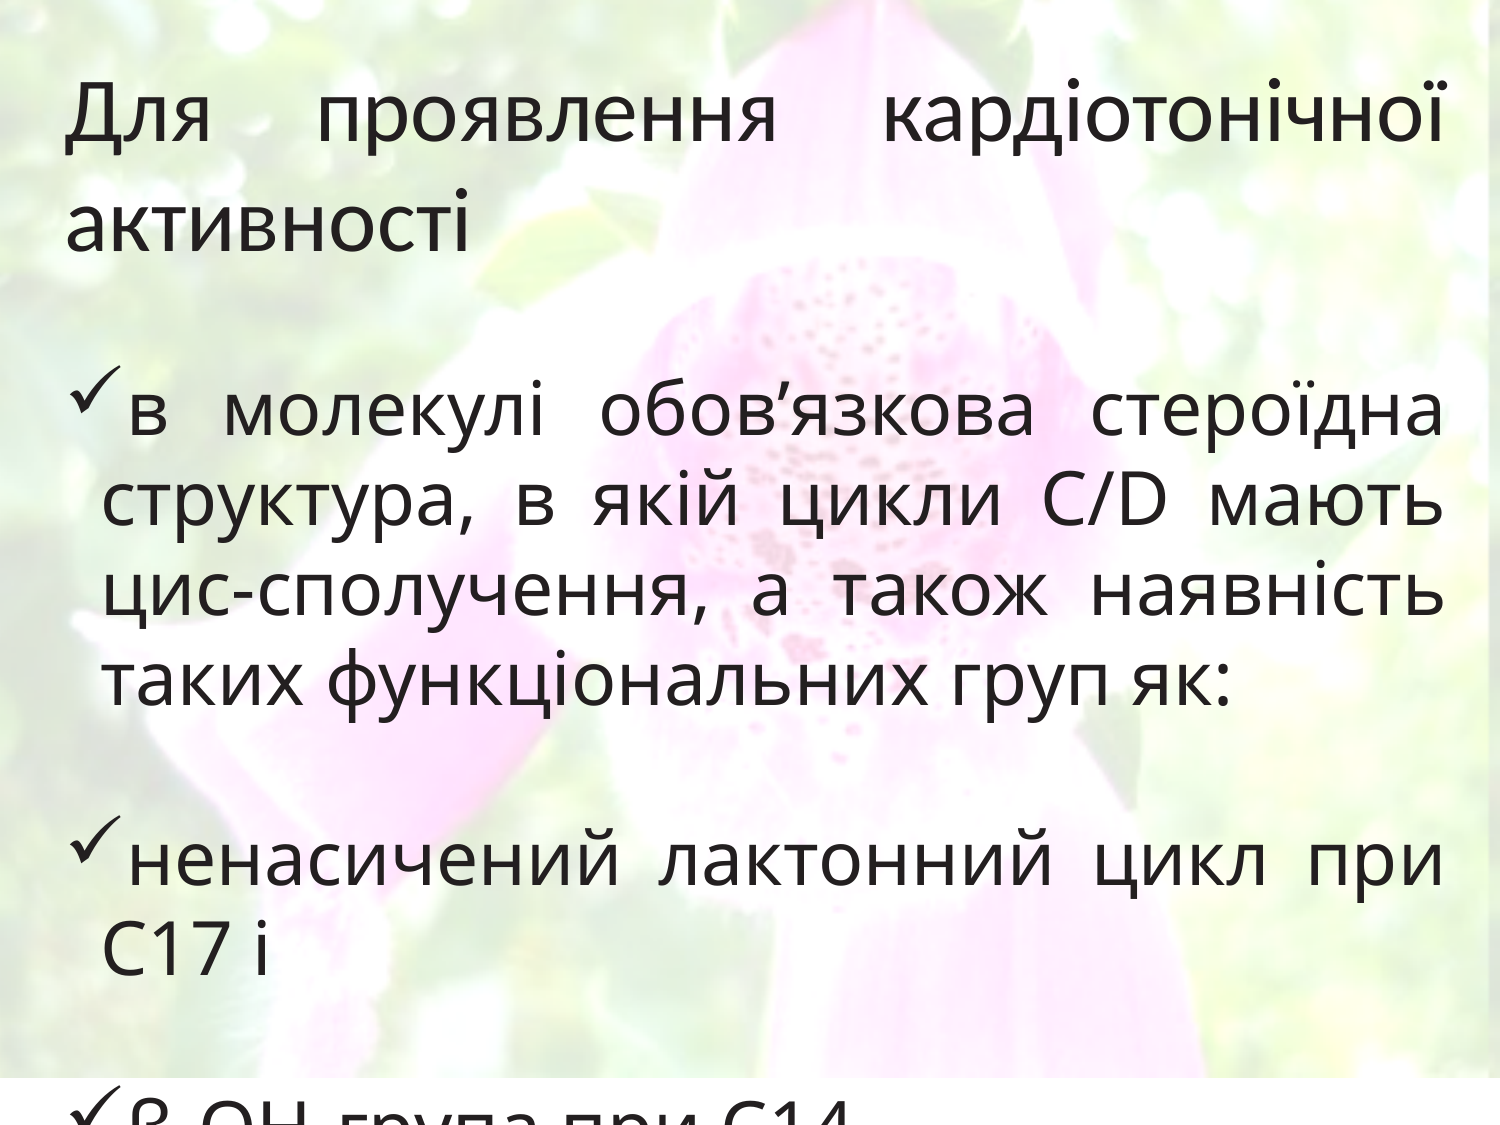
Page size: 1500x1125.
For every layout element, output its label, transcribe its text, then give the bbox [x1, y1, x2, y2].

picture [0, 0, 1500, 1079]
text_box Для проявлення кардіотонічної активності в молекулі обов’язкова стероїдна структура, в якій цикли С/D мають цис-сполучення, а також наявність таких функціональних груп як: ненасичений лактонний цикл при С17 і β-ОН-група при С14 [90, 1088, 1463, 1125]
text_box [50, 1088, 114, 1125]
